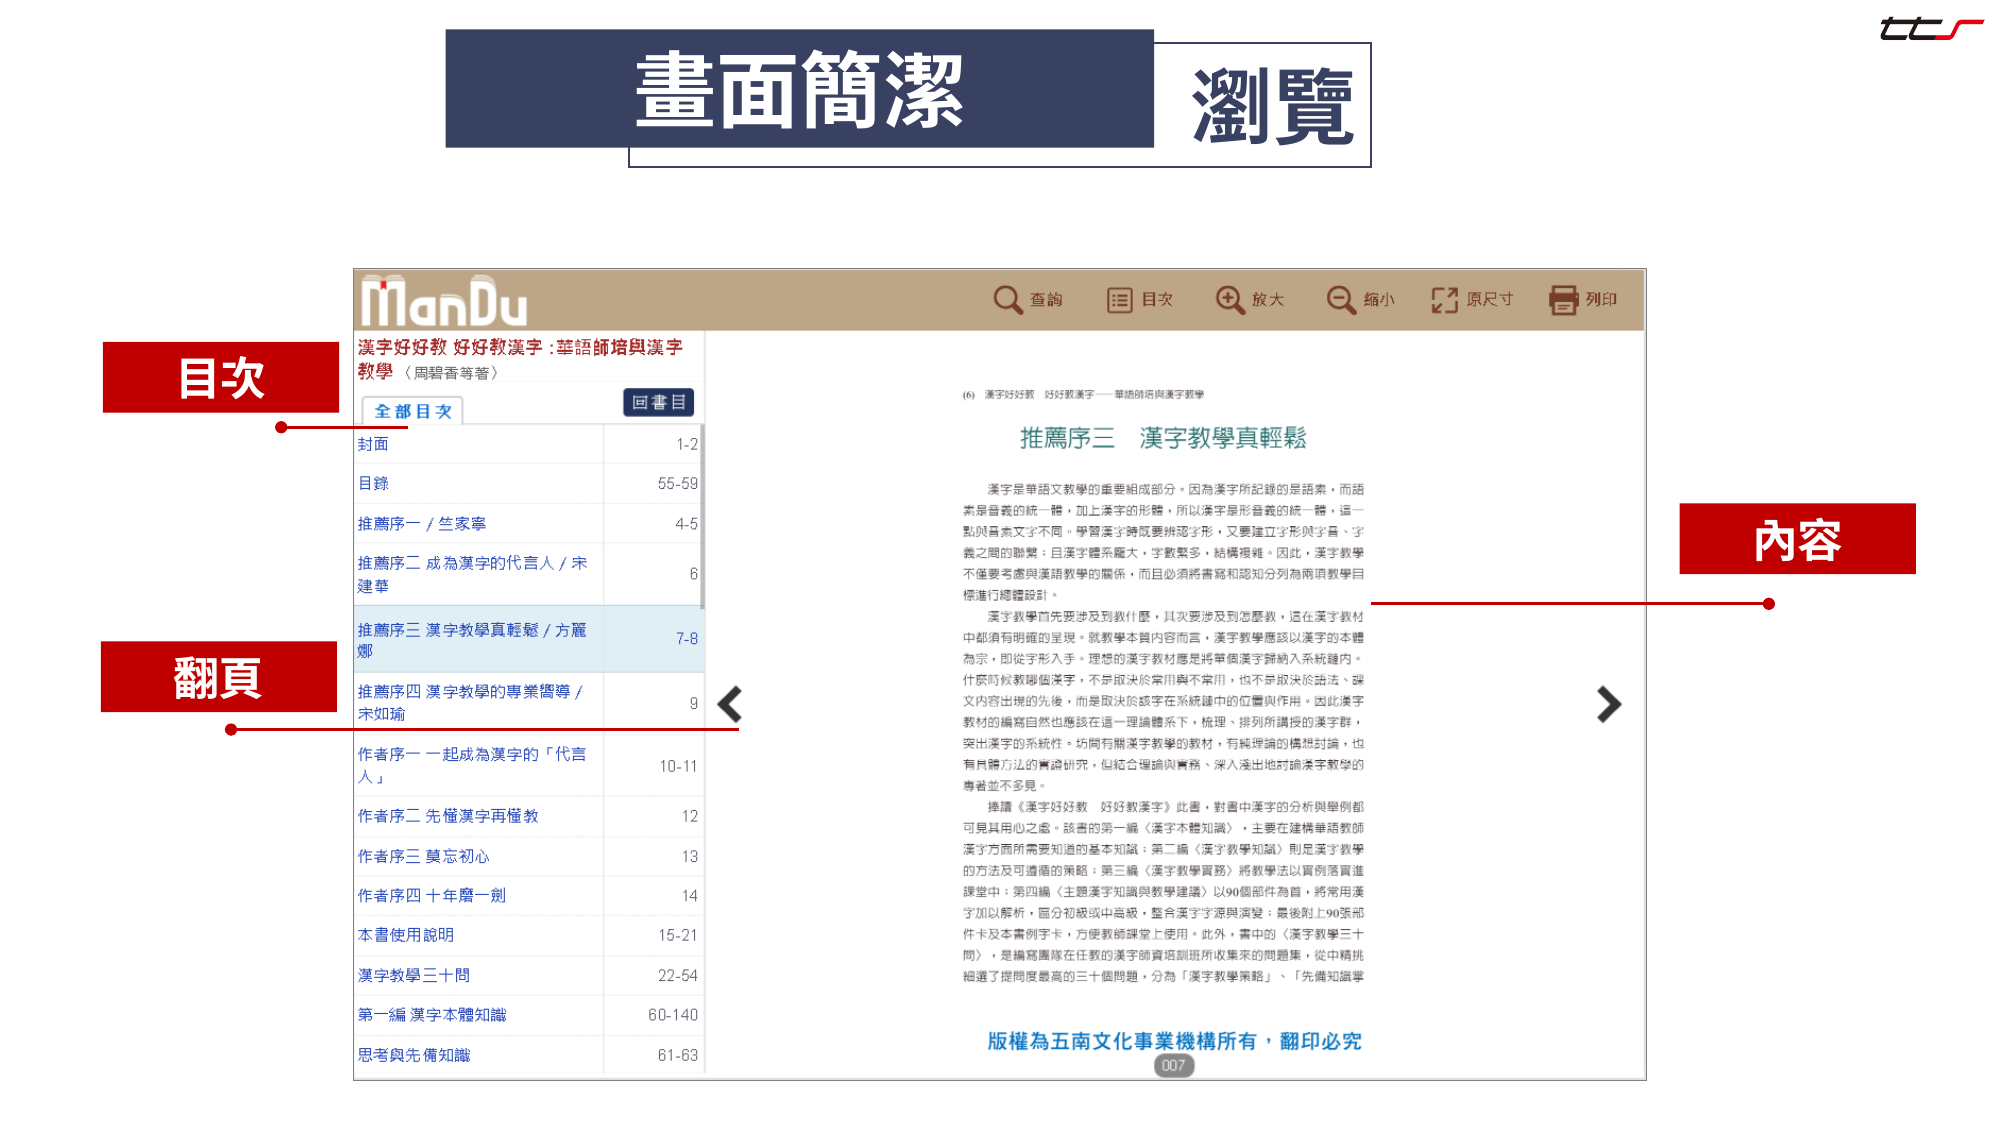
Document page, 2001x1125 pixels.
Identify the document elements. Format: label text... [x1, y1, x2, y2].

text_box 畫面簡潔 [445, 28, 1155, 149]
picture [1877, 13, 1987, 44]
text_box 瀏覽 [628, 42, 1372, 168]
picture [353, 268, 1647, 1081]
text_box 內容 [1679, 502, 1917, 575]
text_box 翻頁 [100, 640, 338, 713]
text_box 目次 [102, 341, 340, 414]
